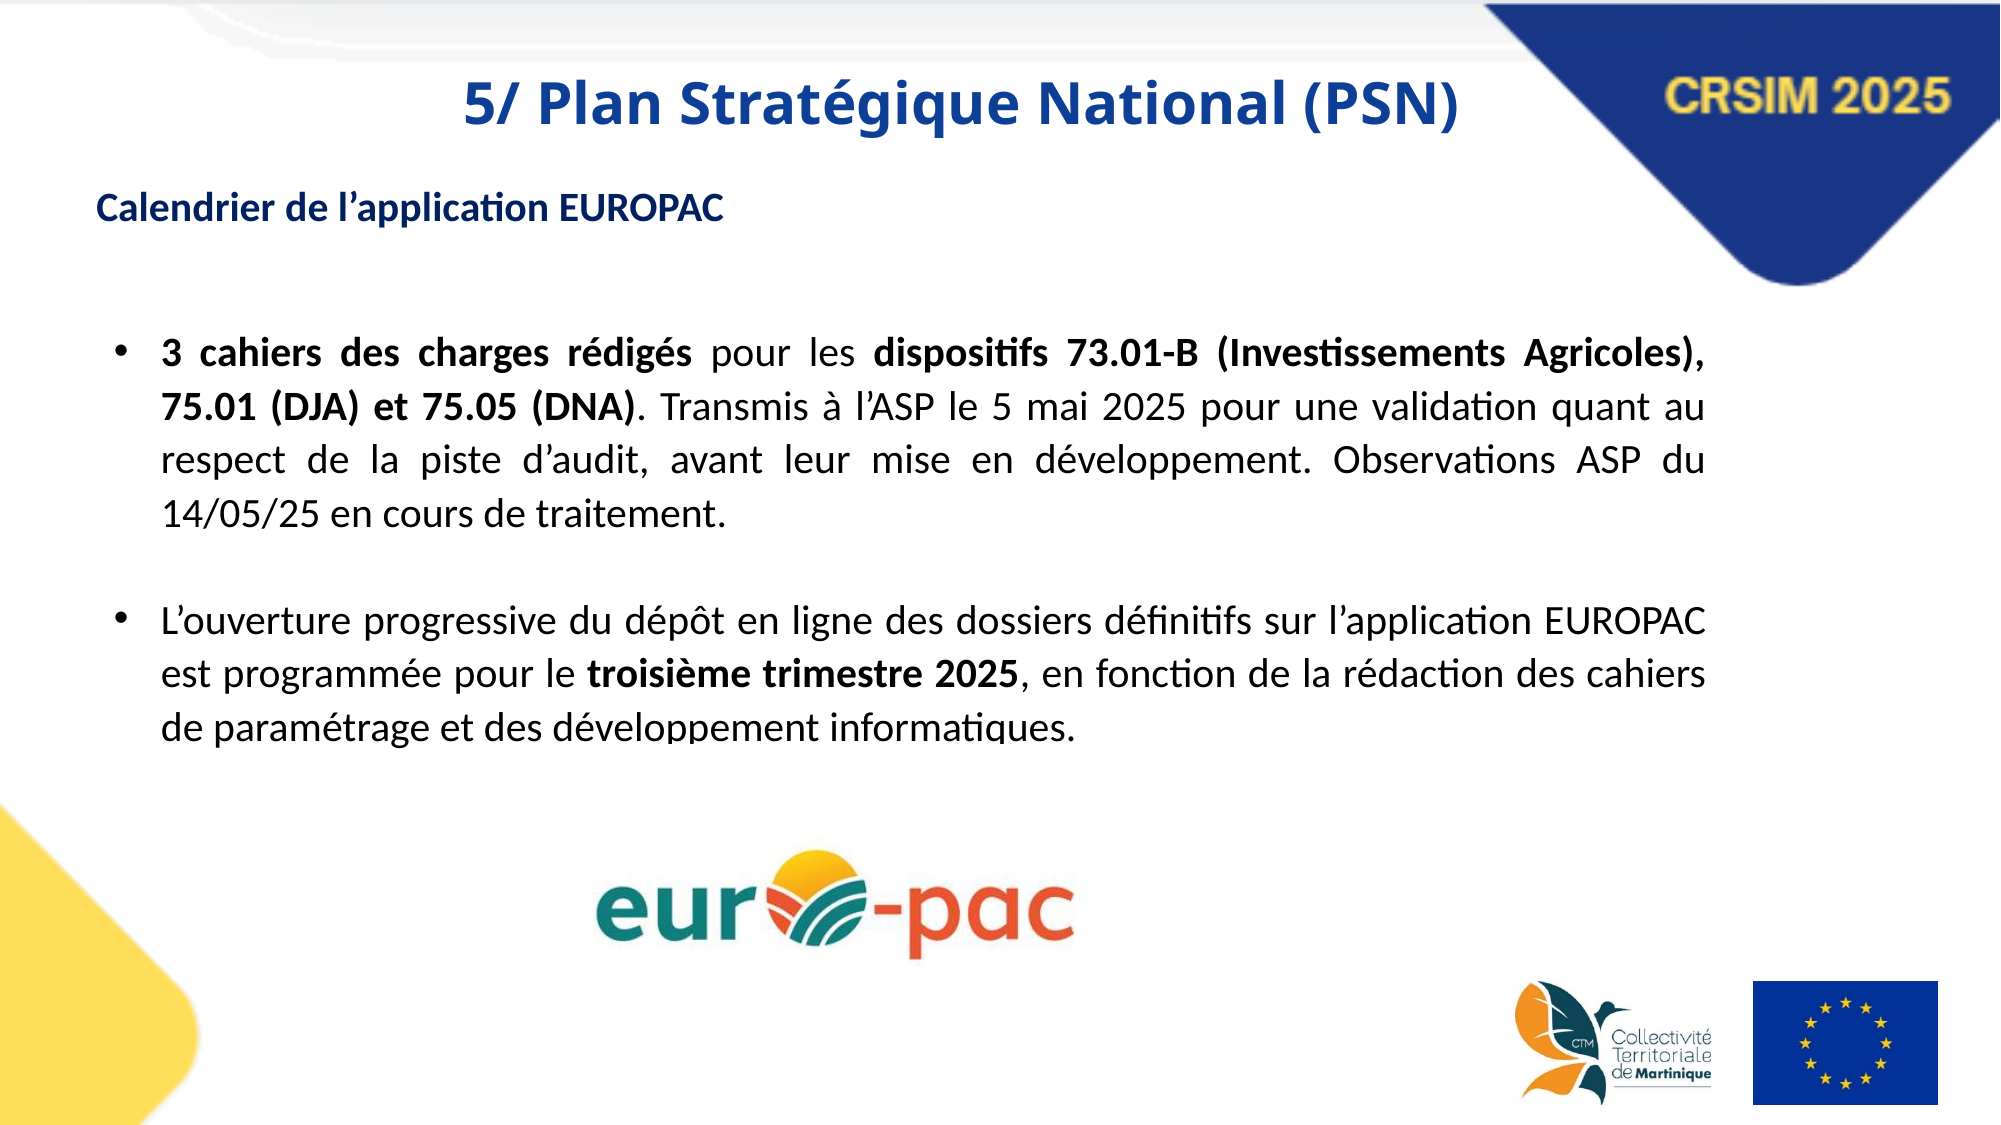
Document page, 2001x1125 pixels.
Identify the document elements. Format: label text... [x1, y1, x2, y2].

picture [0, 0, 2000, 1125]
text_box Calendrier de l’application EUROPAC [81, 169, 740, 238]
text_box 5/ Plan Stratégique National (PSN) [0, 58, 1962, 144]
text_box 3 cahiers des charges rédigés pour les dispositifs 73.01-B (Investissements Agricoles), 75.01 (DJA) et 75.05 (DNA). Transmis à l’ASP le 5 mai 2025 pour une validation quant au respect de la piste d’audit, avant leur mise en développement. Observations ASP du 14/05/25 en cours de traitement. L’ouverture progressive du dépôt en ligne des dossiers définitifs sur l’application EUROPAC est programmée pour le troisième trimestre 2025, en fonction de la rédaction des cahiers de paramétrage et des développement informatiques. [99, 314, 1721, 811]
